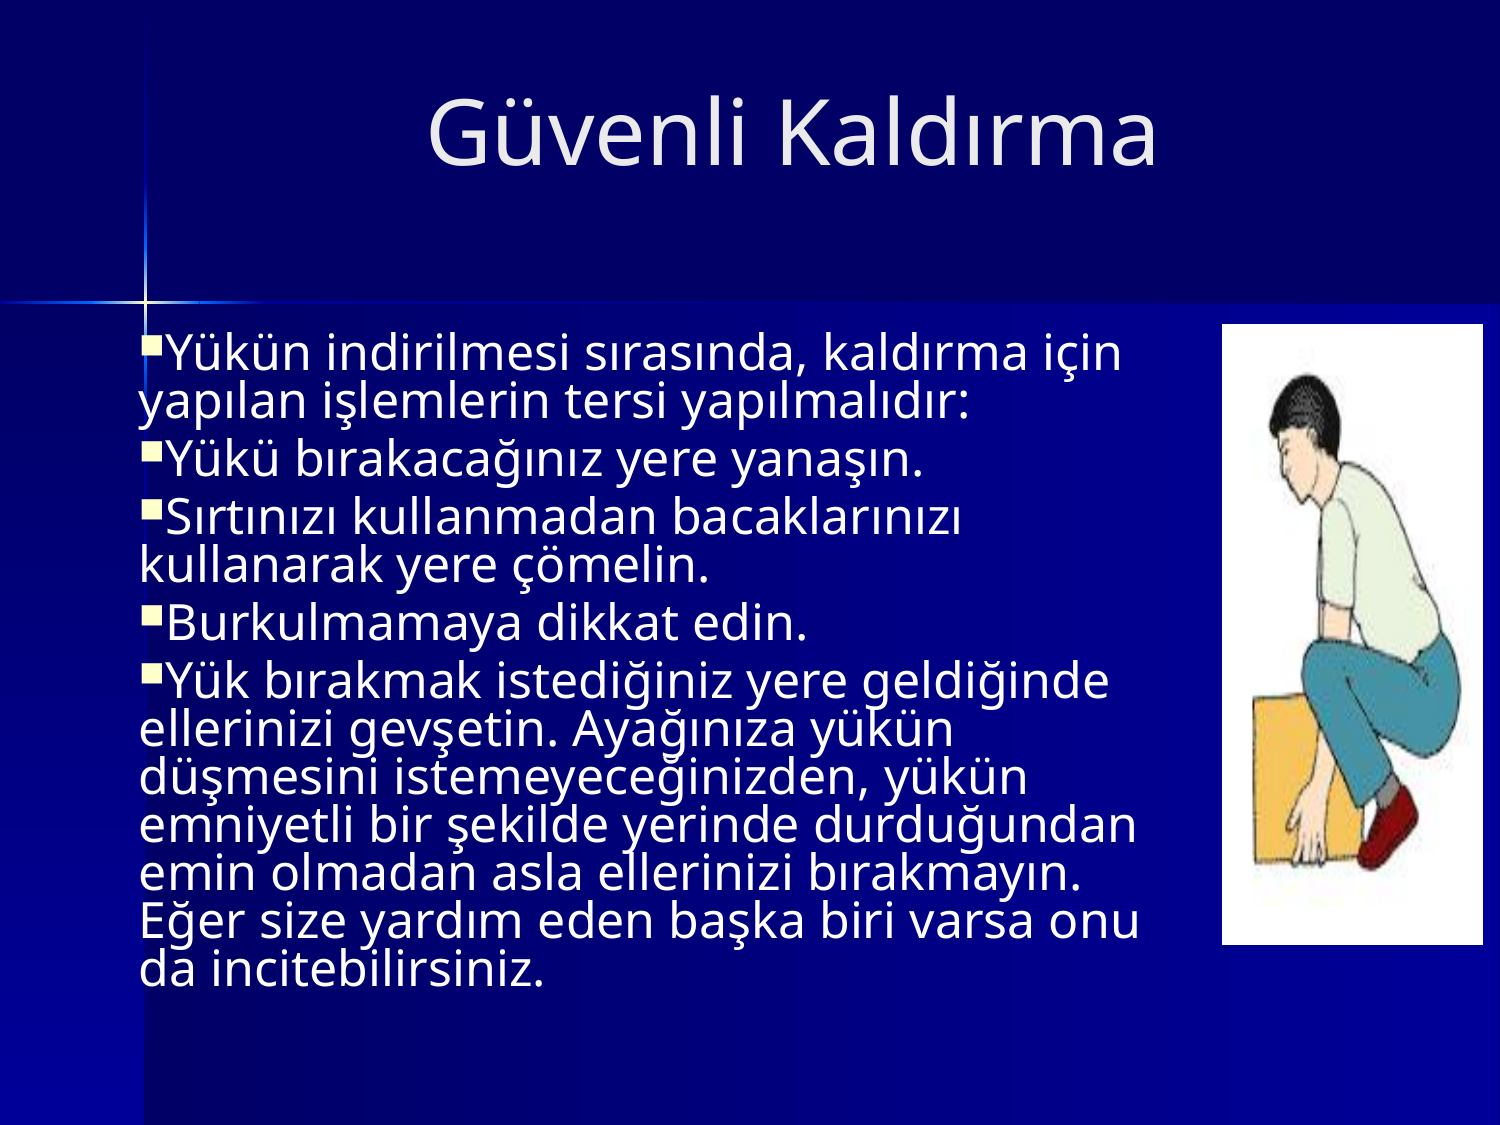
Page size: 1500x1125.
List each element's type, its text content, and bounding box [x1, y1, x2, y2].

list Yükün indirilmesi sırasında, kaldırma için yapılan işlemlerin tersi yapılmalıdır: Yükü bırakacağınız yere yanaşın. Sırtınızı kullanmadan bacaklarınızı kullanarak yere çömelin. Burkulmamaya dikkat edin. Yük bırakmak istediğiniz yere geldiğinde ellerinizi gevşetin. Ayağınıza yükün düşmesini istemeyeceğinizden, yükün emniyetli bir şekilde yerinde durduğundan emin olmadan asla ellerinizi bırakmayın. Eğer size yardım eden başka biri varsa onu da incitebilirsiniz. [123, 324, 1188, 1000]
title Güvenli Kaldırma [174, 50, 1413, 209]
picture [1222, 324, 1483, 946]
